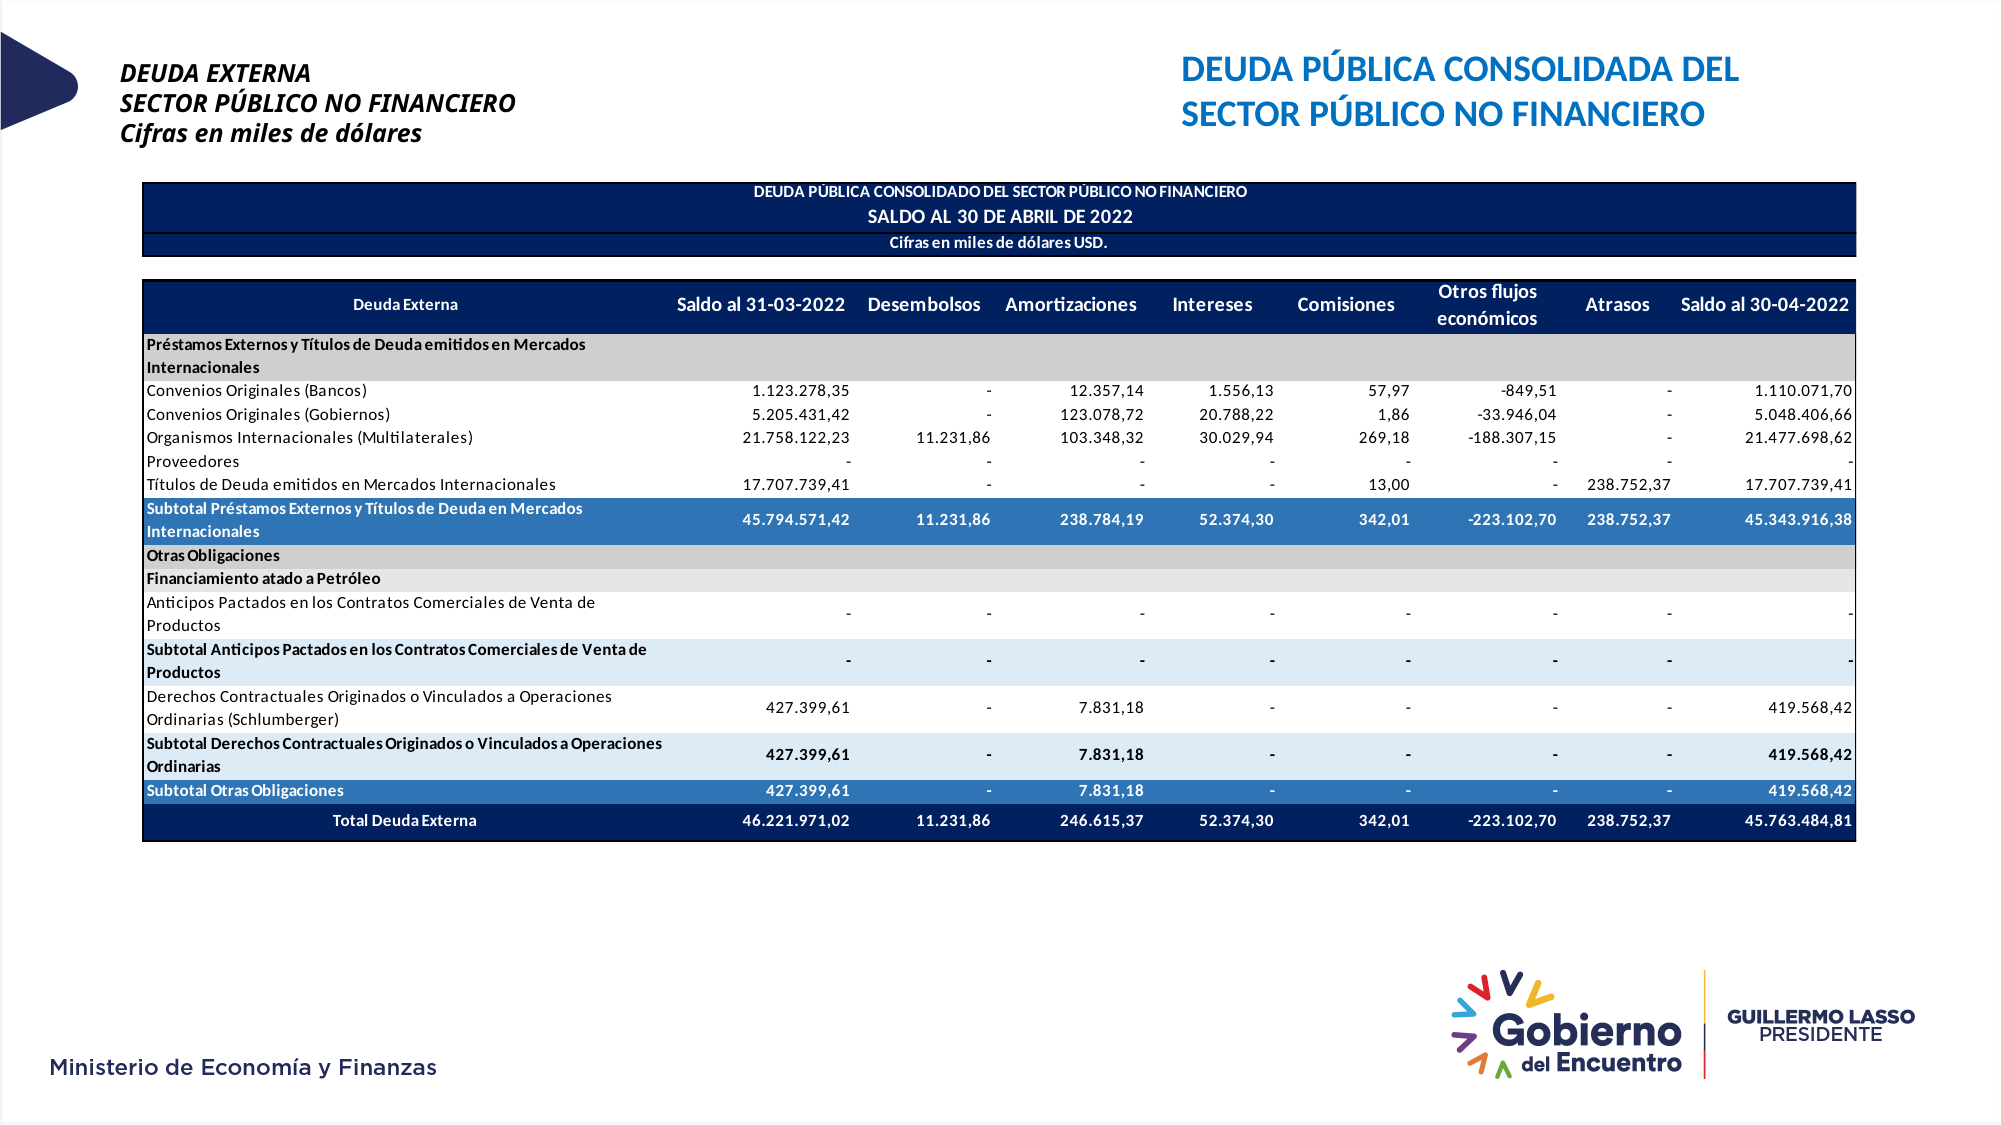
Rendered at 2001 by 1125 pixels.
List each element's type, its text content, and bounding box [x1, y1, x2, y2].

picture [0, 0, 2001, 1125]
text_box DEUDA EXTERNA SECTOR PÚBLICO NO FINANCIERO Cifras en miles de dólares [104, 52, 801, 153]
text_box DEUDA PÚBLICA CONSOLIDADA DEL SECTOR PÚBLICO NO FINANCIERO [1166, 36, 1863, 142]
